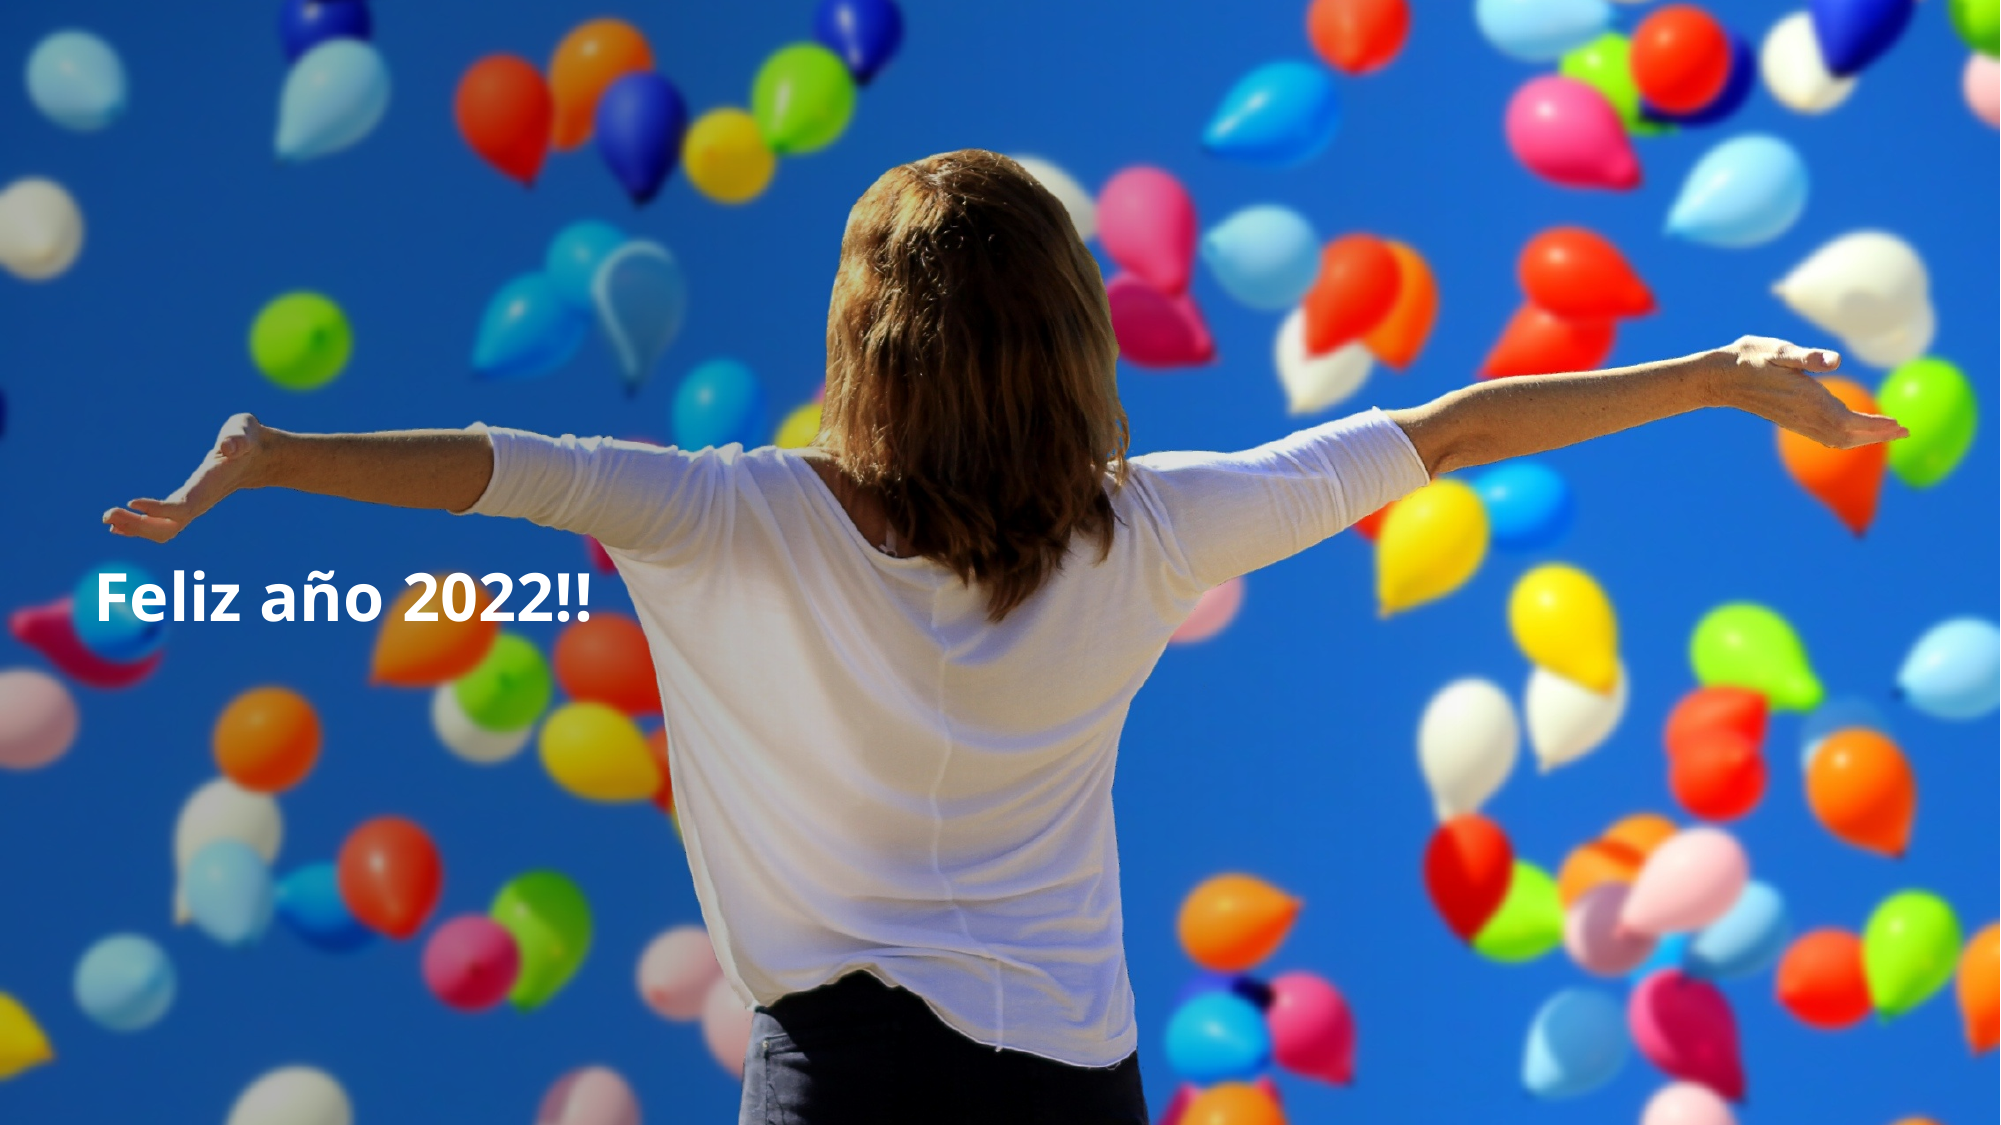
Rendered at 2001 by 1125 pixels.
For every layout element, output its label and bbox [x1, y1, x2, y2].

list [0, 0, 2000, 1125]
